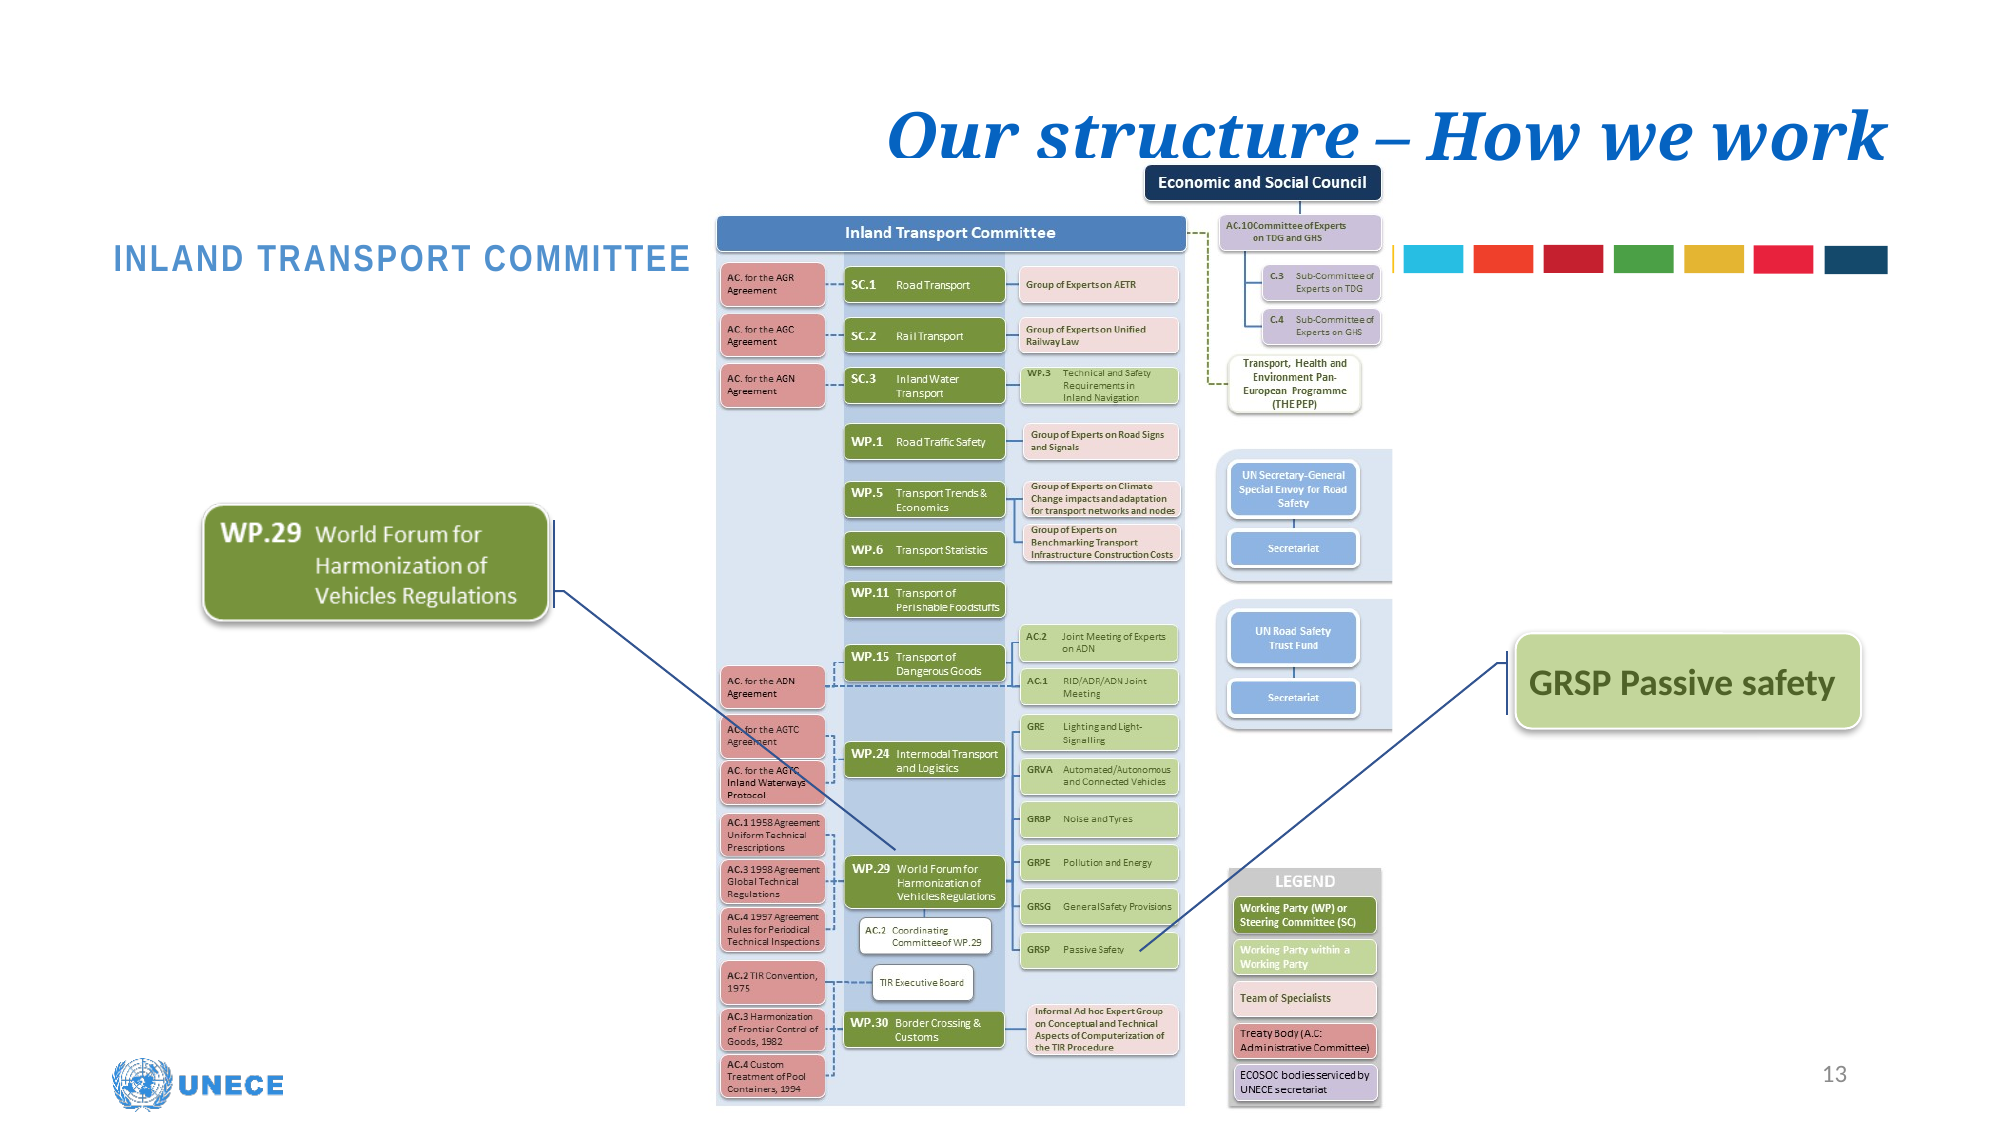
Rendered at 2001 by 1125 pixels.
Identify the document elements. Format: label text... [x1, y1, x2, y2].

text_box INLAND TRANSPORT COMMITTEE [98, 227, 708, 287]
slide_number 13 [1412, 1042, 1863, 1103]
text_box GRSP Passive safety [1515, 633, 1862, 729]
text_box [1393, 231, 1888, 286]
text_box [1393, 651, 1508, 749]
picture [708, 158, 1393, 1114]
picture [108, 1057, 286, 1113]
text_box Our structure – How we work [457, 52, 1903, 216]
text_box [559, 590, 708, 705]
picture [193, 498, 559, 639]
